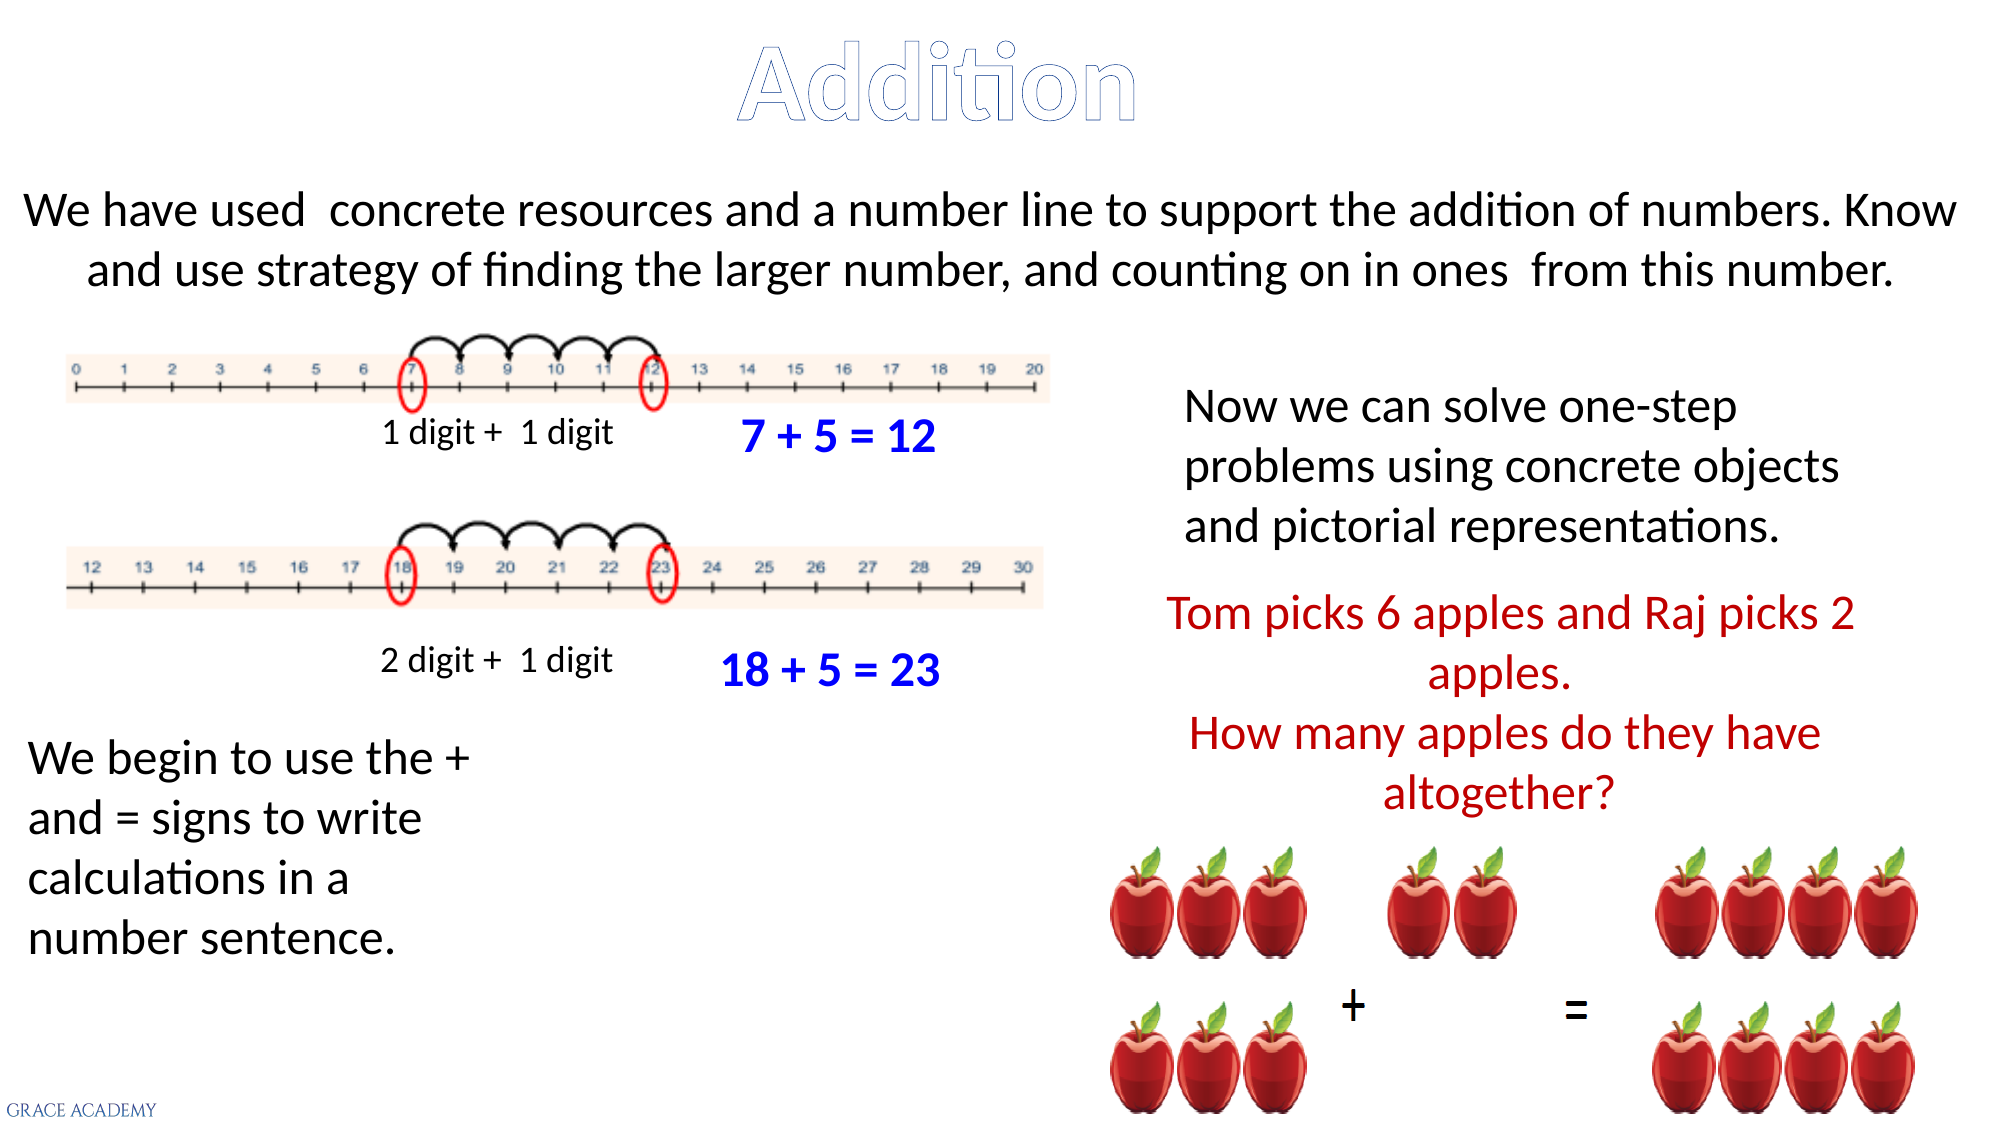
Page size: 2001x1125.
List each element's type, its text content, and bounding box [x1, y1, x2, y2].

text_box Tom picks 6 apples and Raj picks 2 apples. How many apples do they have altogether? [1082, 572, 1929, 827]
text_box 2 digit + 1 digit [365, 660, 629, 688]
text_box 18 + 5 = 23 [704, 660, 987, 704]
picture [0, 310, 1129, 660]
text_box Now we can solve one-step problems using concrete objects and pictorial representations. [1169, 365, 1885, 561]
picture [1094, 838, 1926, 1125]
text_box We begin to use the + and = signs to write calculations in a number sentence. [12, 716, 535, 972]
text_box We have used concrete resources and a number line to support the addition of numbers. Know and use strategy of finding the larger number, and counting on in ones from this number. [0, 169, 1982, 304]
text_box Addition [721, 0, 1156, 150]
picture [3, 1094, 157, 1122]
